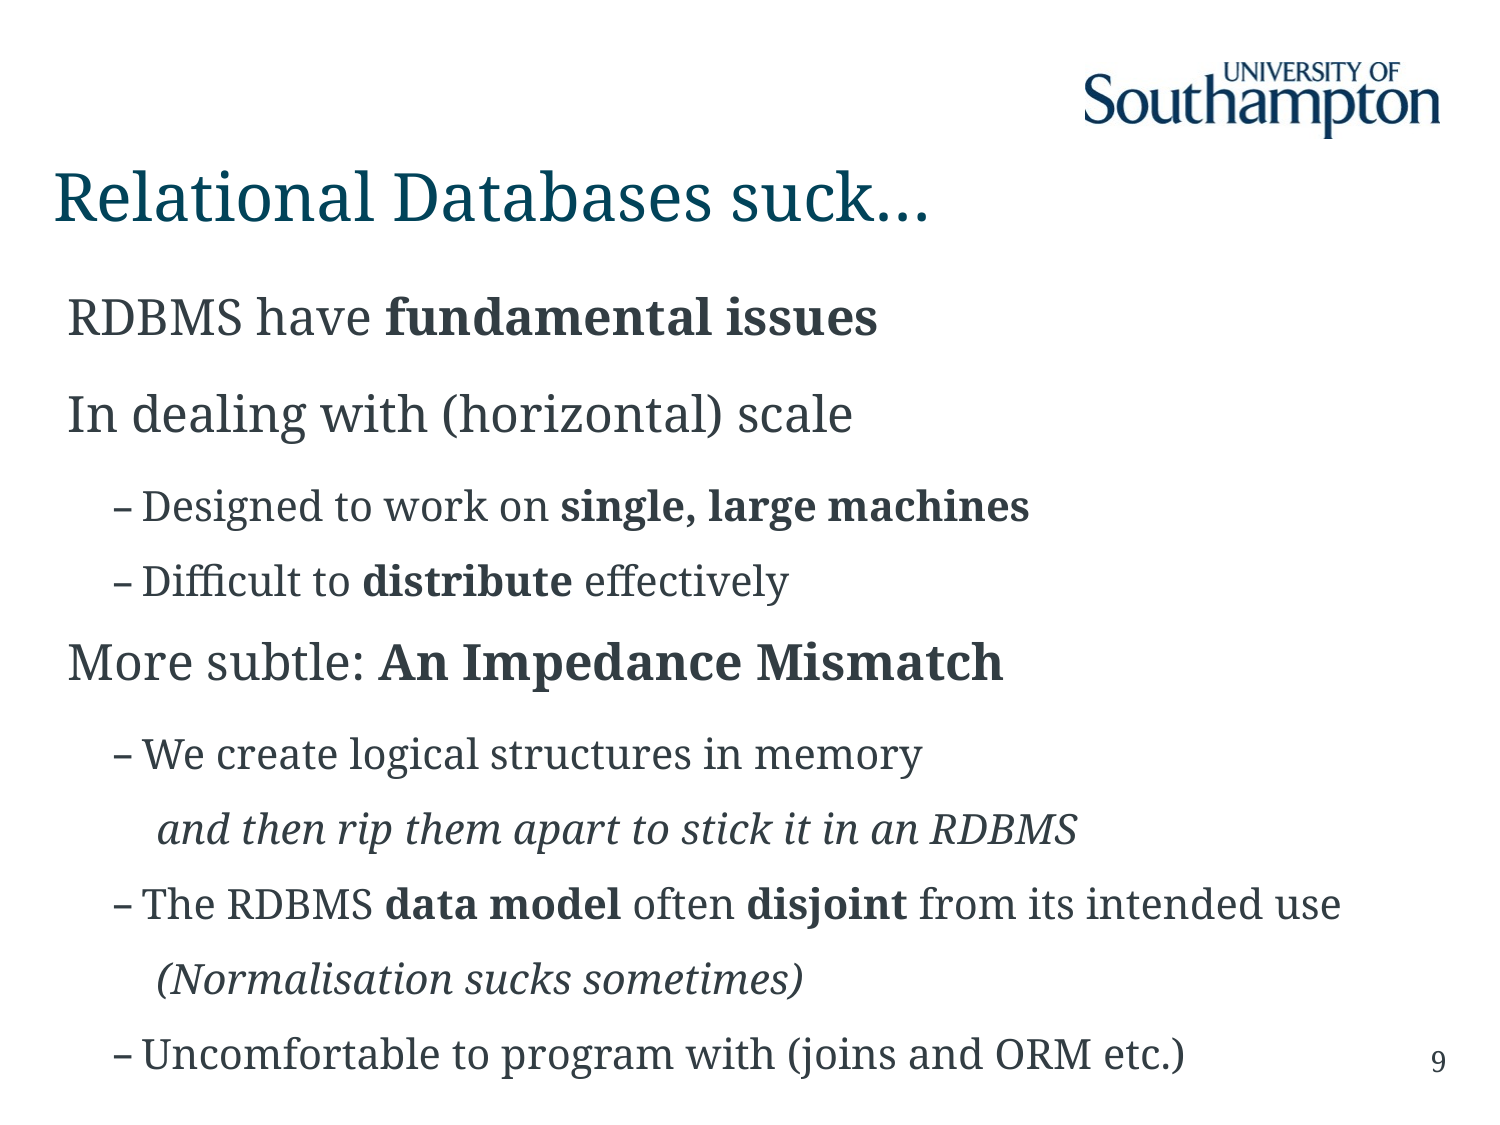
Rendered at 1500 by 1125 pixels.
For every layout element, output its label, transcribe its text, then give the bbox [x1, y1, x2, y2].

title Relational Databases suck… [52, 147, 1448, 255]
slide_number 9 [1159, 1035, 1448, 1088]
list RDBMS have fundamental issues In dealing with (horizontal) scale Designed to work on single, large machines Difficult to distribute effectively More subtle: An Impedance Mismatch We create logical structures in memory and then rip them apart to stick it in an RDBMS The RDBMS data model often disjoint from its intended use (Normalisation sucks sometimes) Uncomfortable to program with (joins and ORM etc.) [52, 277, 1448, 1011]
picture [1085, 62, 1440, 139]
